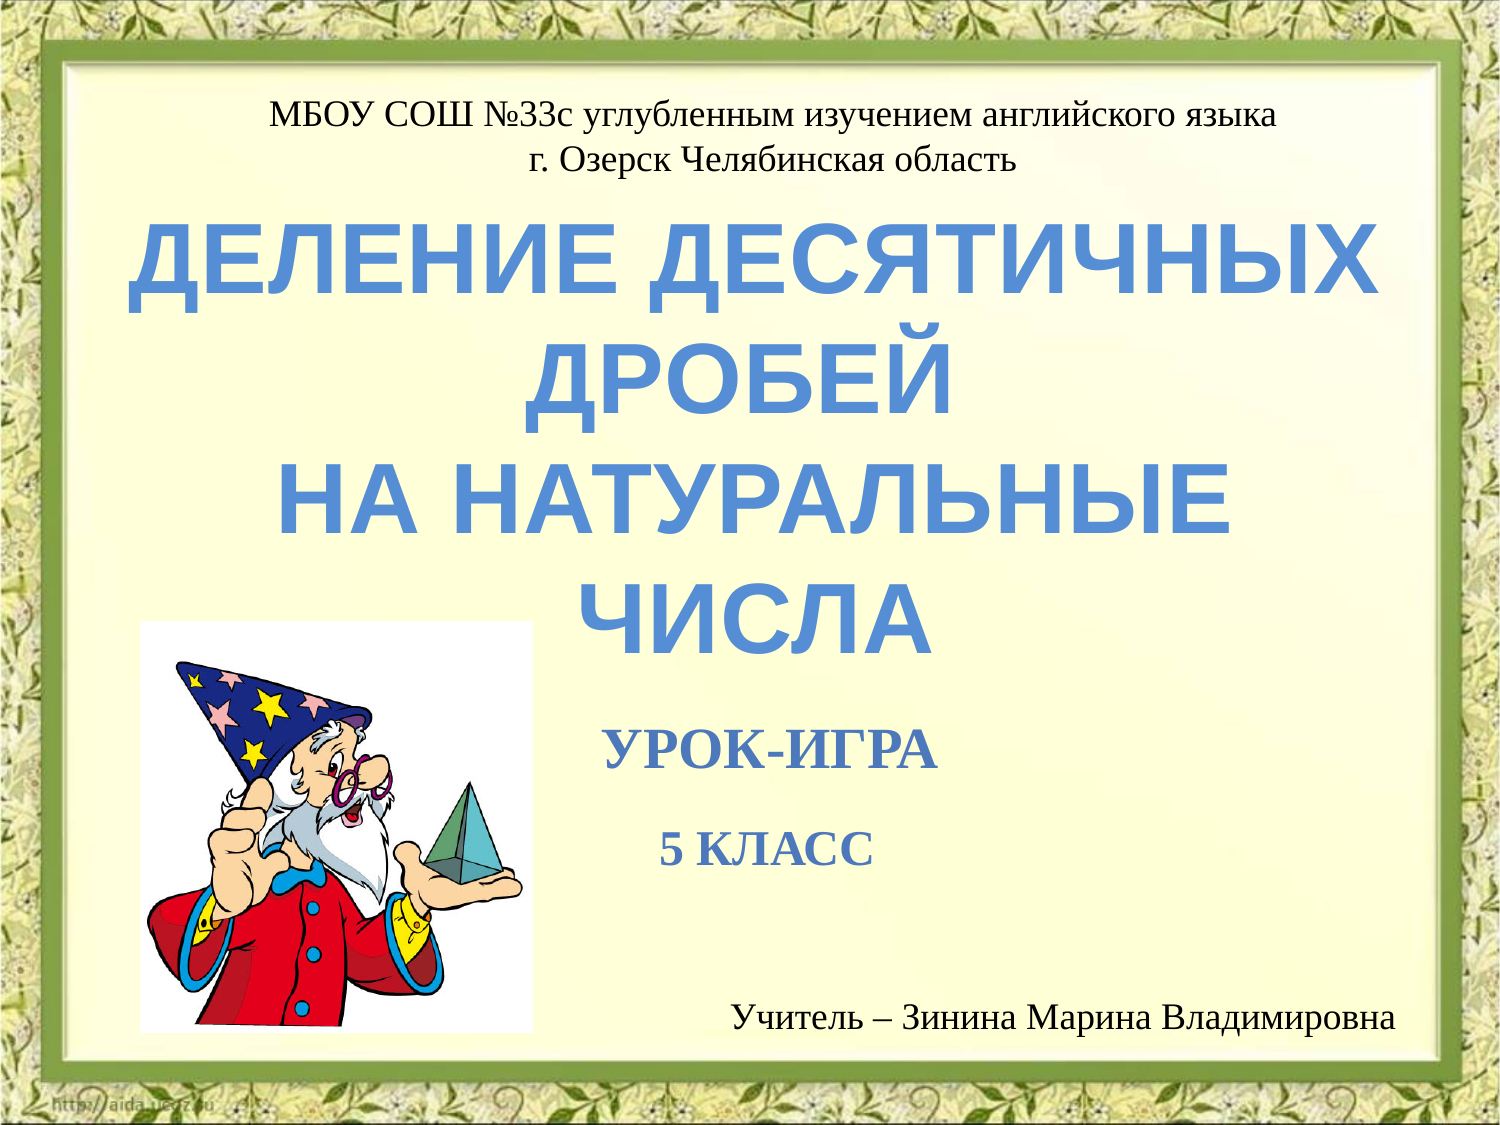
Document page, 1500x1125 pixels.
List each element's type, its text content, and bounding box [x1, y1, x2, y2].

text_box 5 класс [644, 808, 914, 884]
text_box Учитель – Зинина Марина Владимировна [714, 984, 1442, 1045]
text_box МБОУ СОШ №33с углубленным изучением английского языка г. Озерск Челябинская область [246, 81, 1301, 187]
picture [0, 0, 1500, 1125]
title ДЕЛЕНИЕ ДЕСЯТИЧНЫХ ДРОБЕЙ НА НАТУРАЛЬНЫЕ ЧИСЛА [82, 187, 1430, 680]
text_box УРОК-ИГРА [585, 703, 985, 788]
